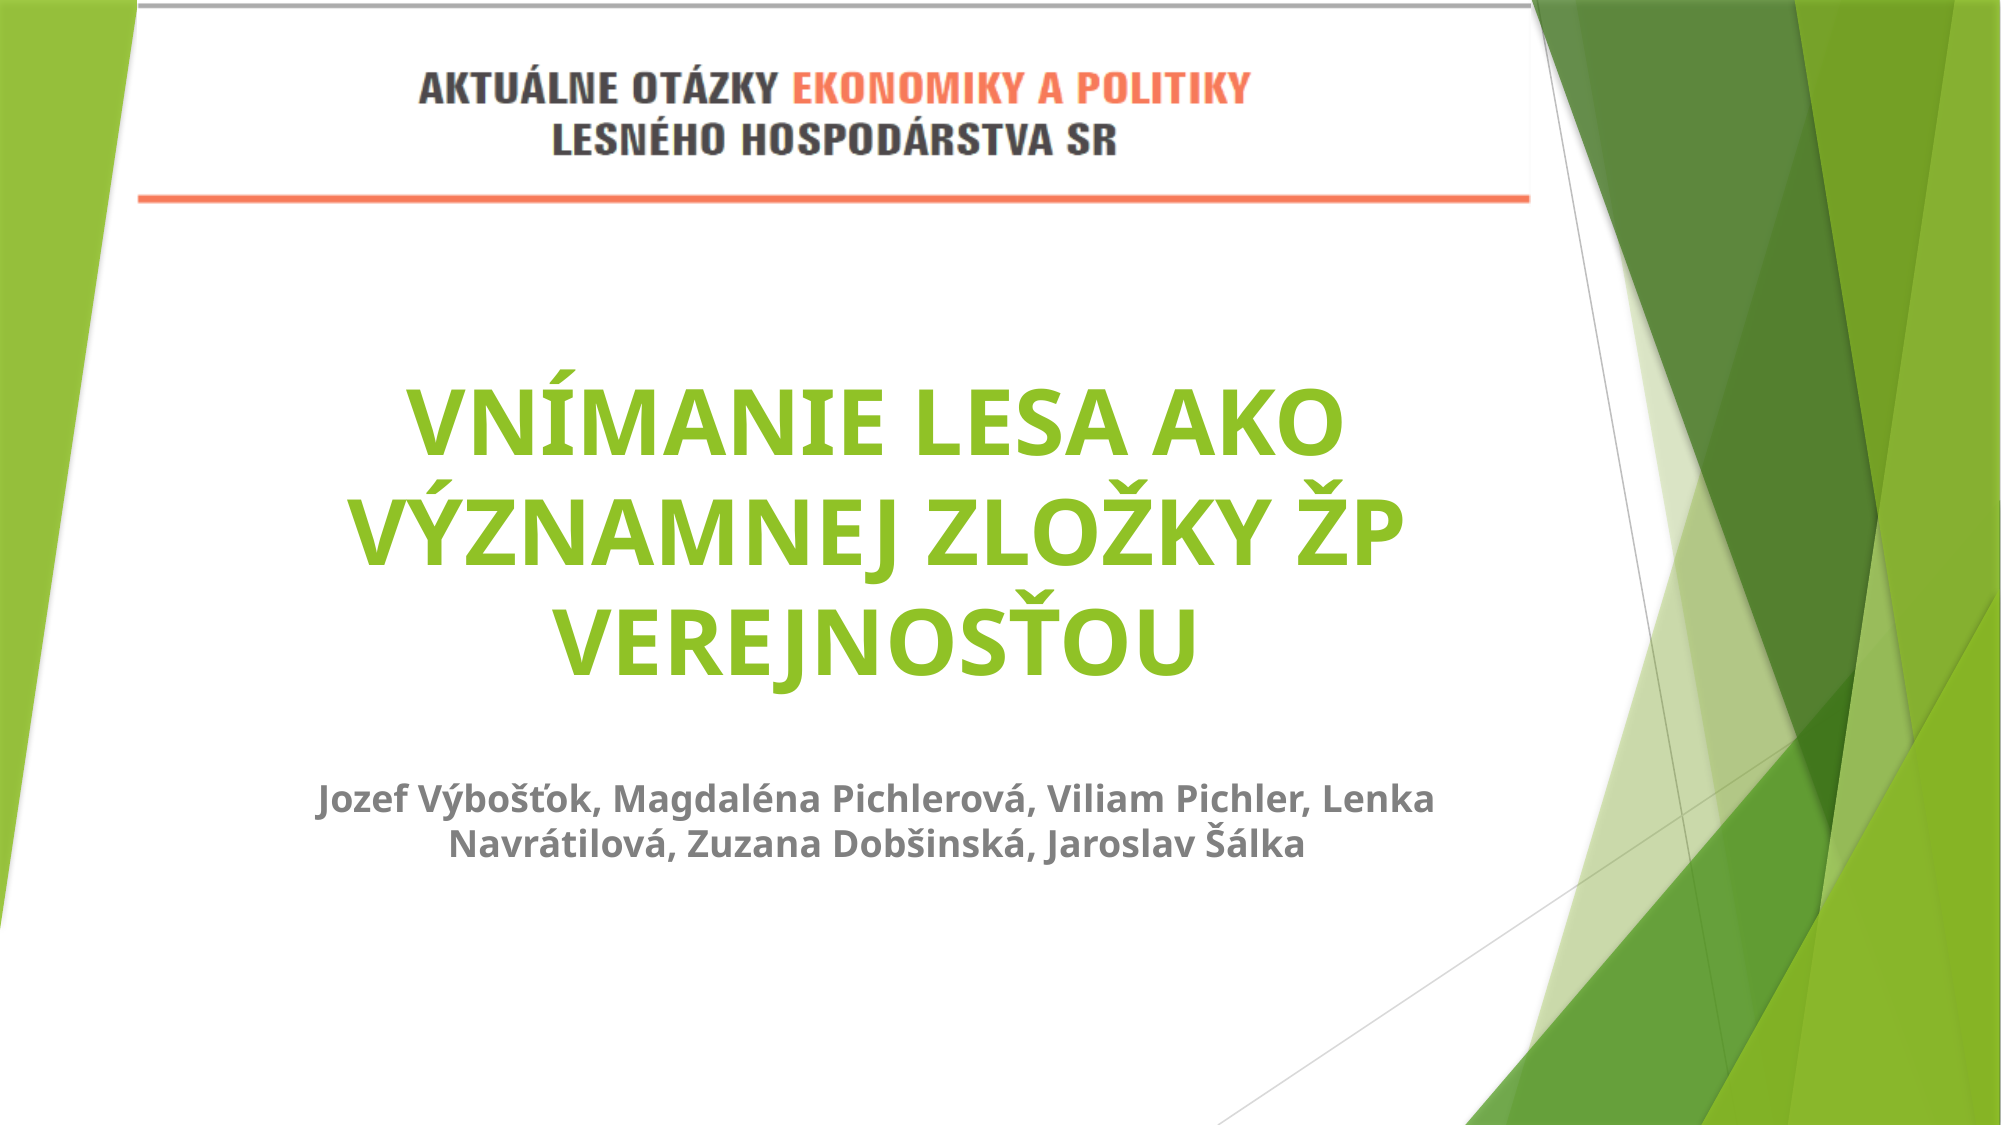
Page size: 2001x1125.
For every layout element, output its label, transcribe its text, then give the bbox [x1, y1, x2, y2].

title VNÍMANIE LESA AKO VÝZNAMNEJ ZLOŽKY ŽP VEREJNOSŤOU [137, 334, 1618, 701]
picture [137, 0, 1531, 208]
subtitle Jozef Výbošťok, Magdaléna Pichlerová, Viliam Pichler, Lenka Navrátilová, Zuzana Dobšinská, Jaroslav Šálka [240, 767, 1515, 948]
